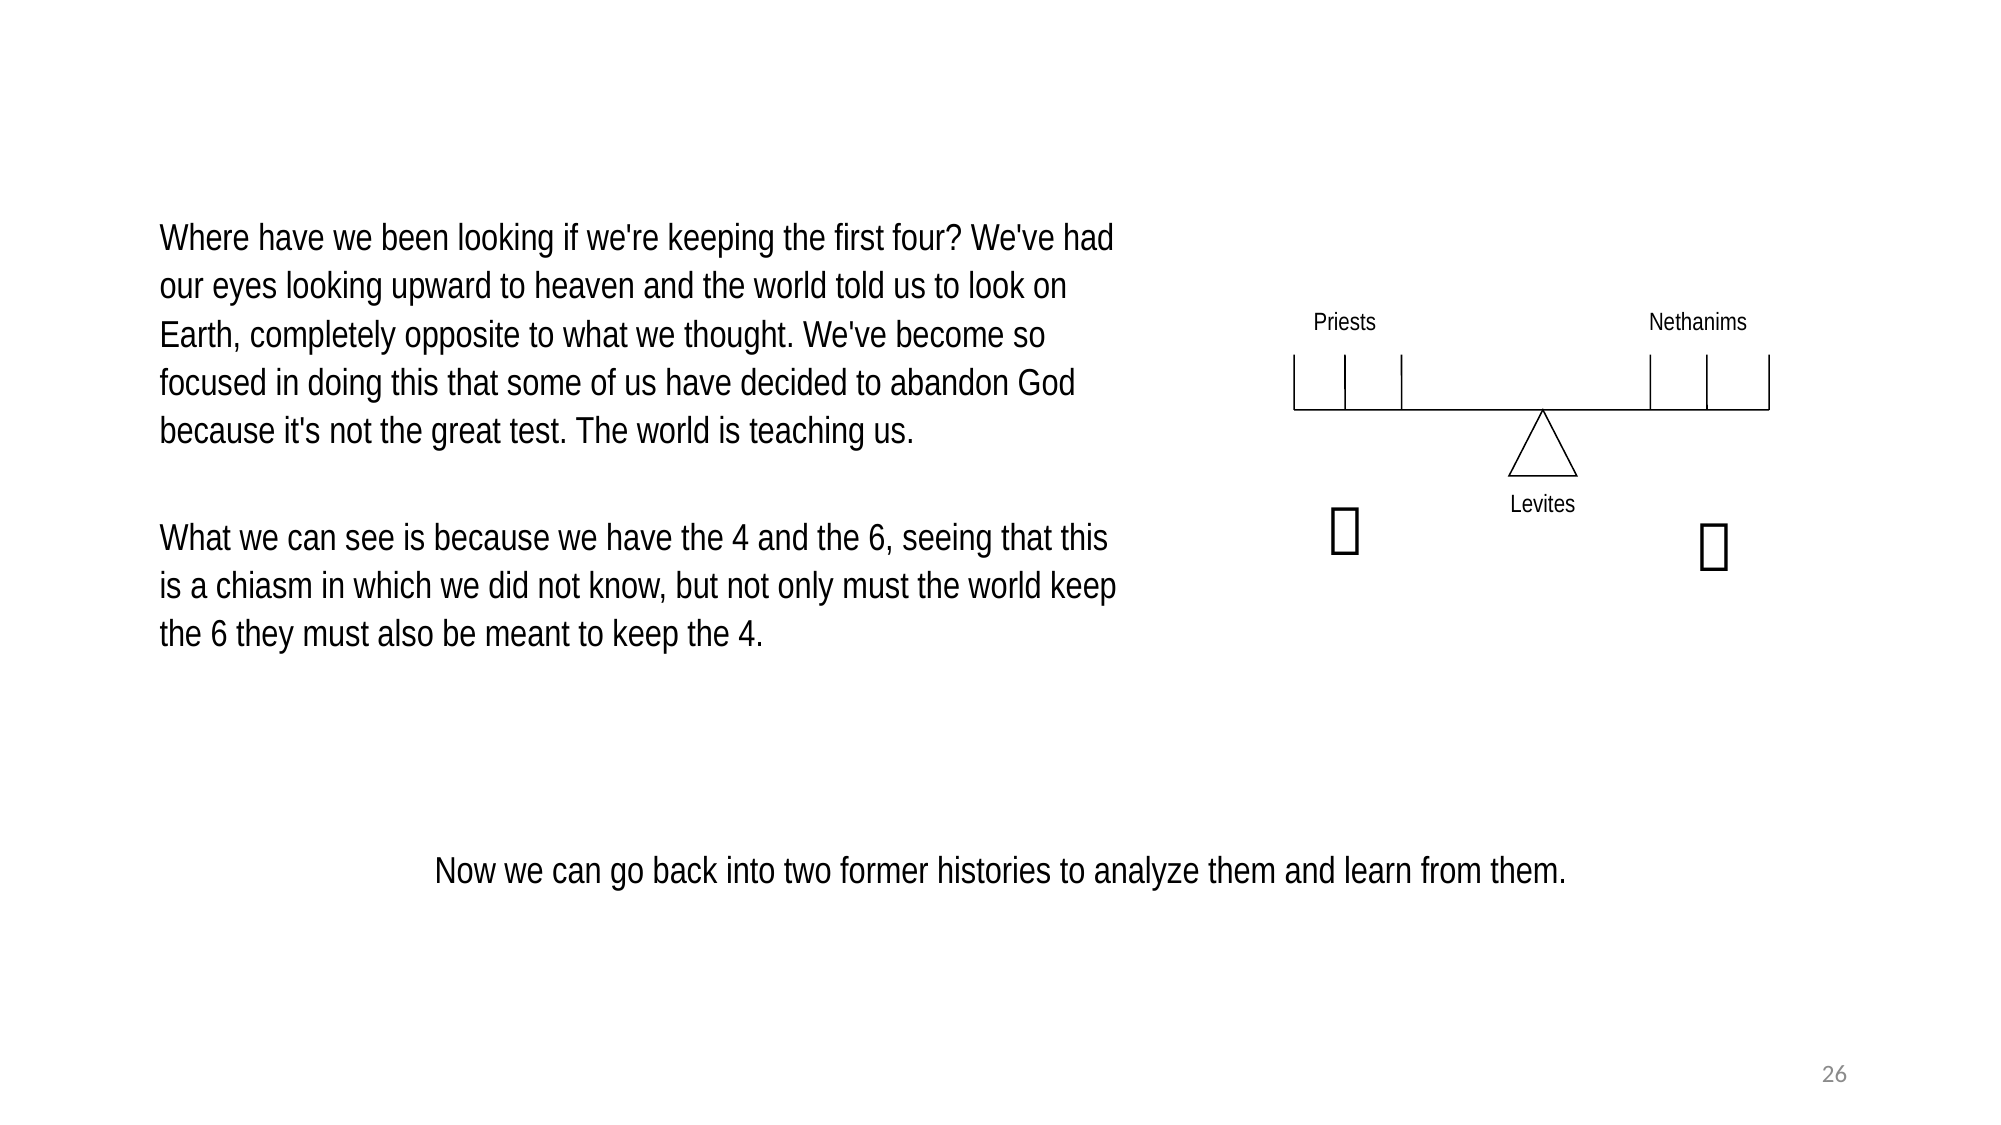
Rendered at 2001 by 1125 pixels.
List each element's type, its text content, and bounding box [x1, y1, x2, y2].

text_box  [1679, 543, 1765, 592]
text_box Now we can go back into two former histories to analyze them and learn from them. [419, 835, 1736, 898]
text_box Where have we been looking if we're keeping the first four? We've had our eyes looking upward to heaven and the world told us to look on Earth, completely opposite to what we thought. We've become so focused in doing this that some of us have decided to abandon God because it's not the great test. The world is teaching us. What we can see is because we have the 4 and the 6, seeing that this is a chiasm in which we did not know, but not only must the world keep the 6 they must also be meant to keep the 4. [144, 202, 1145, 662]
slide_number 26 [1412, 1042, 1863, 1103]
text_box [1271, 288, 1770, 543]
text_box  [1311, 543, 1396, 577]
